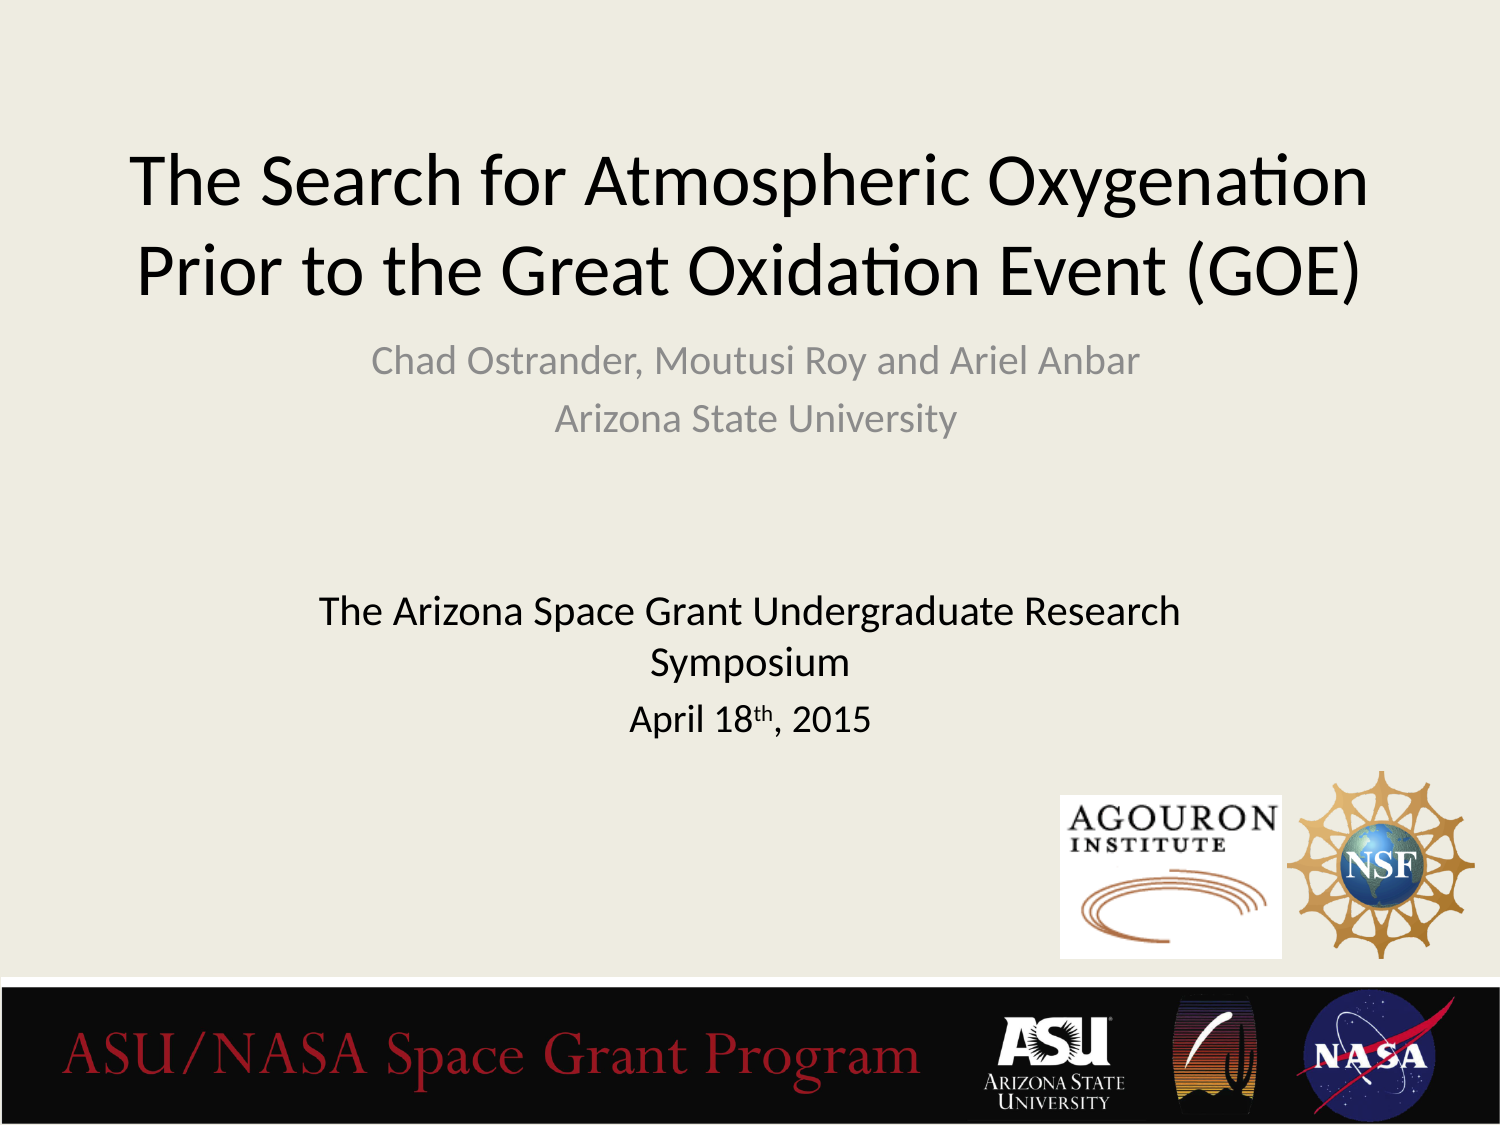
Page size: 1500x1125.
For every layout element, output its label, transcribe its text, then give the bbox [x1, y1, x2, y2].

picture [0, 977, 1500, 1125]
subtitle Chad Ostrander, Moutusi Roy and Ariel Anbar Arizona State University [231, 324, 1282, 500]
picture [1060, 795, 1283, 959]
picture [1287, 770, 1476, 959]
text_box The Arizona Space Grant Undergraduate Research Symposium April 18th, 2015 [225, 575, 1276, 750]
title The Search for Atmospheric Oxygenation Prior to the Great Oxidation Event (GOE) [113, 99, 1389, 342]
